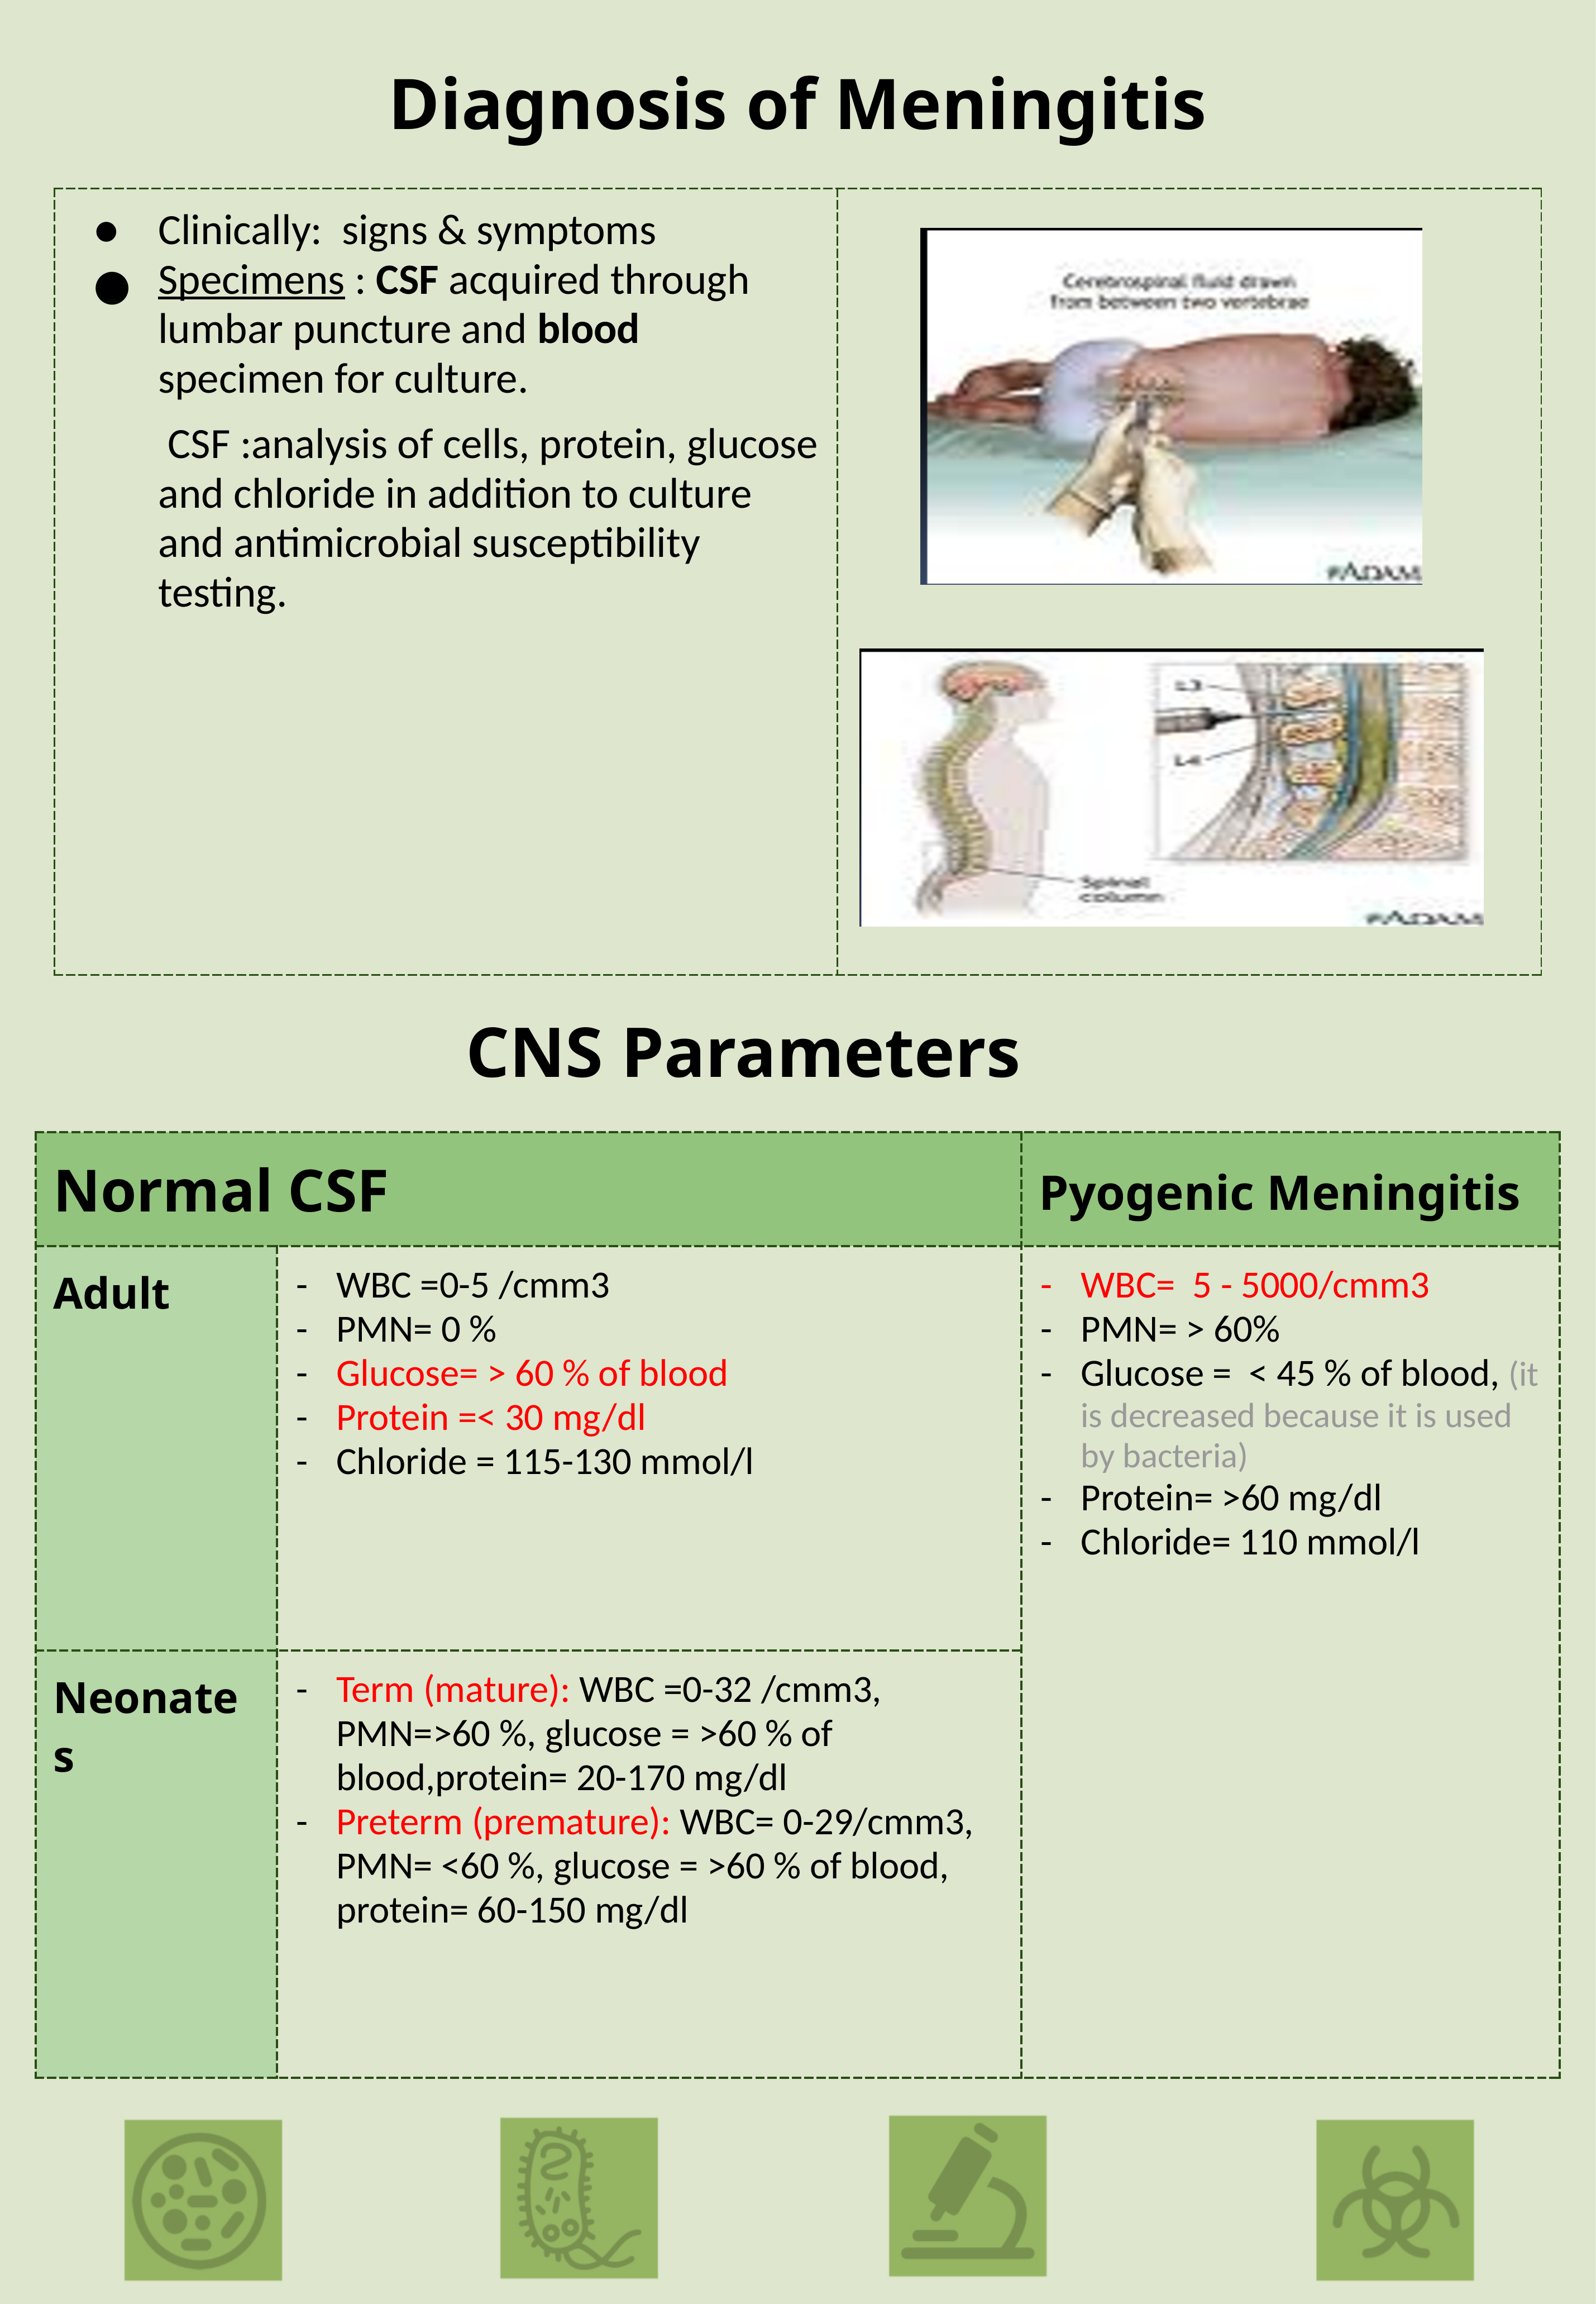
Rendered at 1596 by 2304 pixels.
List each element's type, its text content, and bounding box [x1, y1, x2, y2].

title Diagnosis of Meningitis [54, 42, 1542, 188]
table_cell Neonates [36, 1651, 277, 2078]
title CNS Parameters [0, 990, 1487, 1117]
table_header [837, 188, 1541, 975]
table_cell Adult [36, 1246, 277, 1651]
picture [0, 0, 1596, 2304]
table_cell WBC= 5 - 5000/cmm3 PMN= > 60% Glucose = < 45 % of blood, (it is decreased because it is used by bacteria) Protein= >60 mg/dl Chloride= 110 mmol/l [1021, 1246, 1560, 2078]
table_header Normal CSF [36, 1132, 1021, 1246]
table_header Pyogenic Meningitis [1021, 1132, 1560, 1246]
table_cell Term (mature): WBC =0-32 /cmm3, PMN=>60 %, glucose = >60 % of blood,protein= 20-170 mg/dl Preterm (premature): WBC= 0-29/cmm3, PMN= <60 %, glucose = >60 % of blood, protein= 60-150 mg/dl [277, 1651, 1021, 2078]
table_cell WBC =0-5 /cmm3 PMN= 0 % Glucose= > 60 % of blood Protein =< 30 mg/dl Chloride = 115-130 mmol/l [277, 1246, 1021, 1651]
table_header Clinically: signs & symptoms Specimens : CSF acquired through lumbar puncture and blood specimen for culture. CSF :analysis of cells, protein, glucose and chloride in addition to culture and antimicrobial susceptibility testing. [54, 188, 837, 975]
